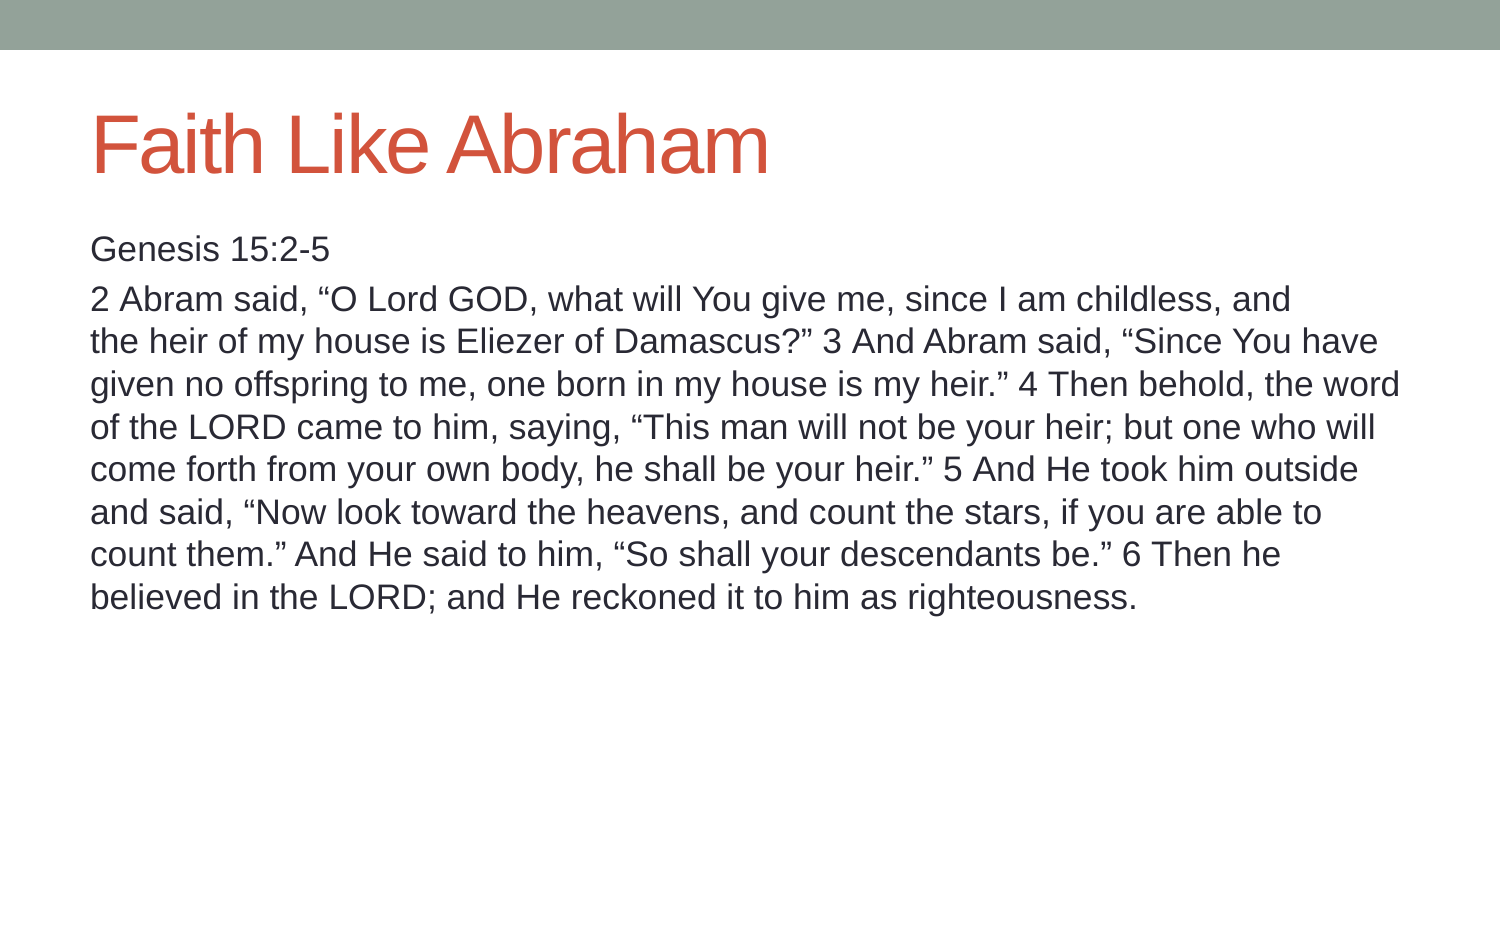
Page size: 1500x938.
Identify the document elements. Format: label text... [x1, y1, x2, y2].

title Faith Like Abraham [75, 72, 1425, 209]
list Genesis 15:2-5 2 Abram said, “O Lord GOD, what will You give me, since I am childless, and the heir of my house is Eliezer of Damascus?” 3 And Abram said, “Since You have given no offspring to me, one born in my house is my heir.” 4 Then behold, the word of the LORD came to him, saying, “This man will not be your heir; but one who will come forth from your own body, he shall be your heir.” 5 And He took him outside and said, “Now look toward the heavens, and count the stars, if you are able to count them.” And He said to him, “So shall your descendants be.” 6 Then he believed in the LORD; and He reckoned it to him as righteousness. [75, 218, 1425, 886]
